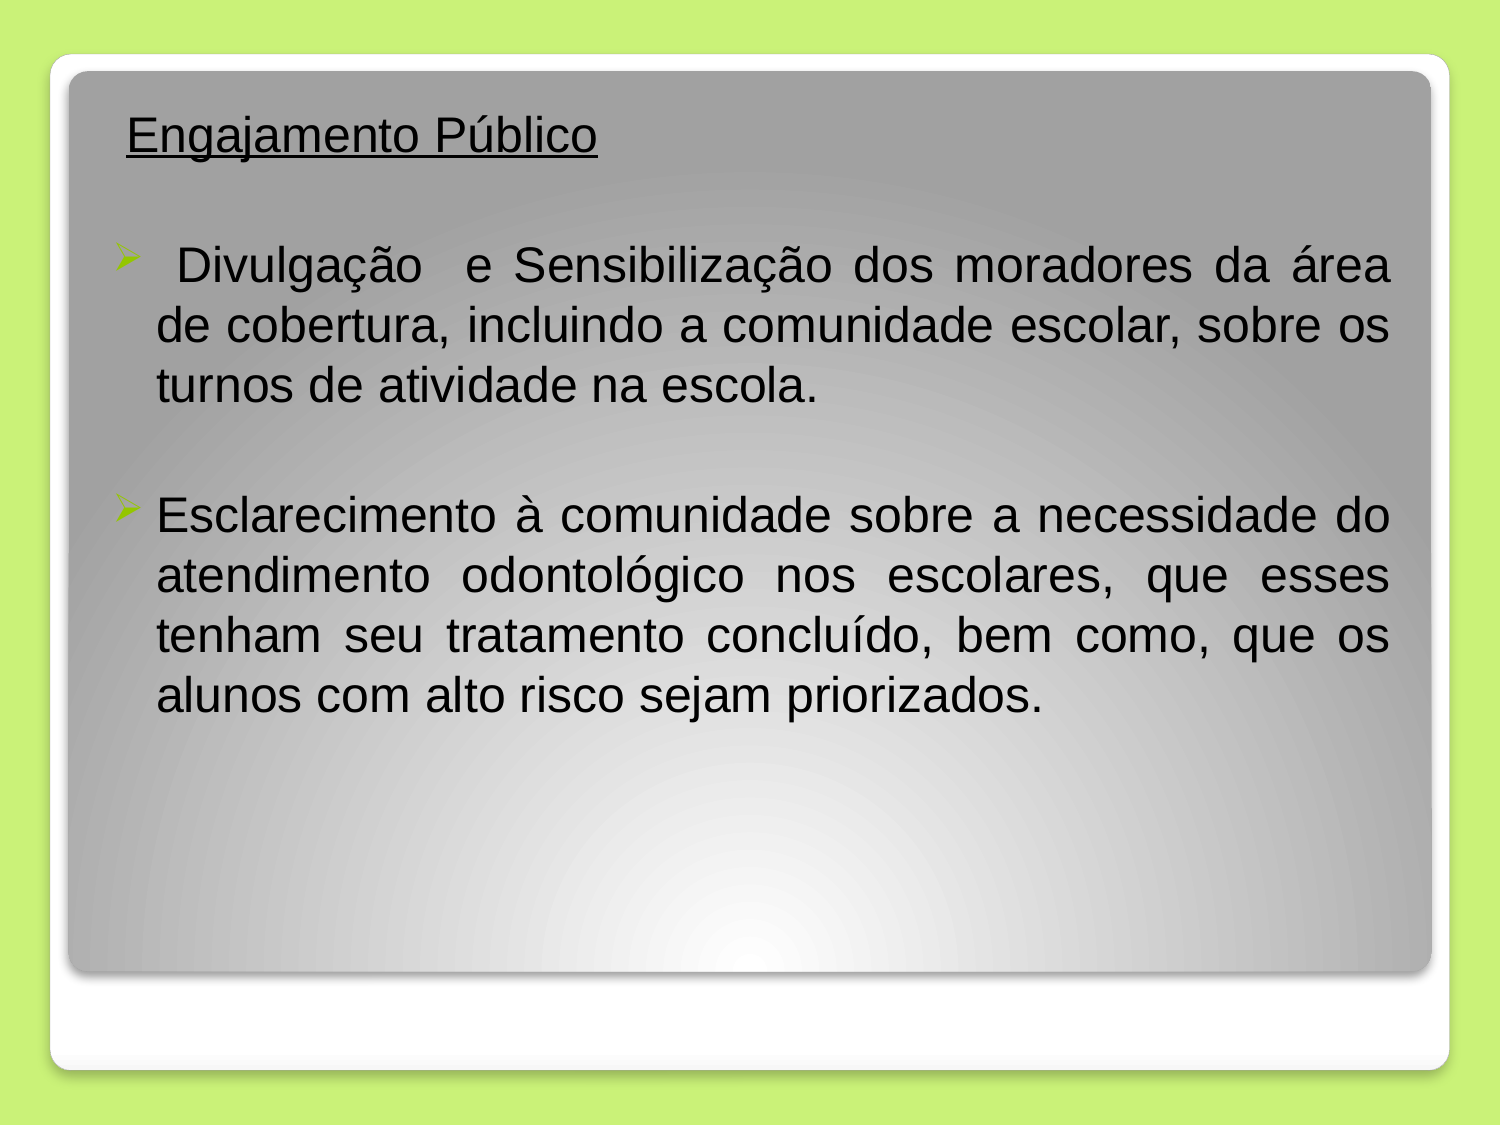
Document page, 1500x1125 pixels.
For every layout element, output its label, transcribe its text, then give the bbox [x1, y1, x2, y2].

list Engajamento Público Divulgação e Sensibilização dos moradores da área de cobertura, incluindo a comunidade escolar, sobre os turnos de atividade na escola. Esclarecimento à comunidade sobre a necessidade do atendimento odontológico nos escolares, que esses tenham seu tratamento concluído, bem como, que os alunos com alto risco sejam priorizados. [82, 86, 1407, 917]
